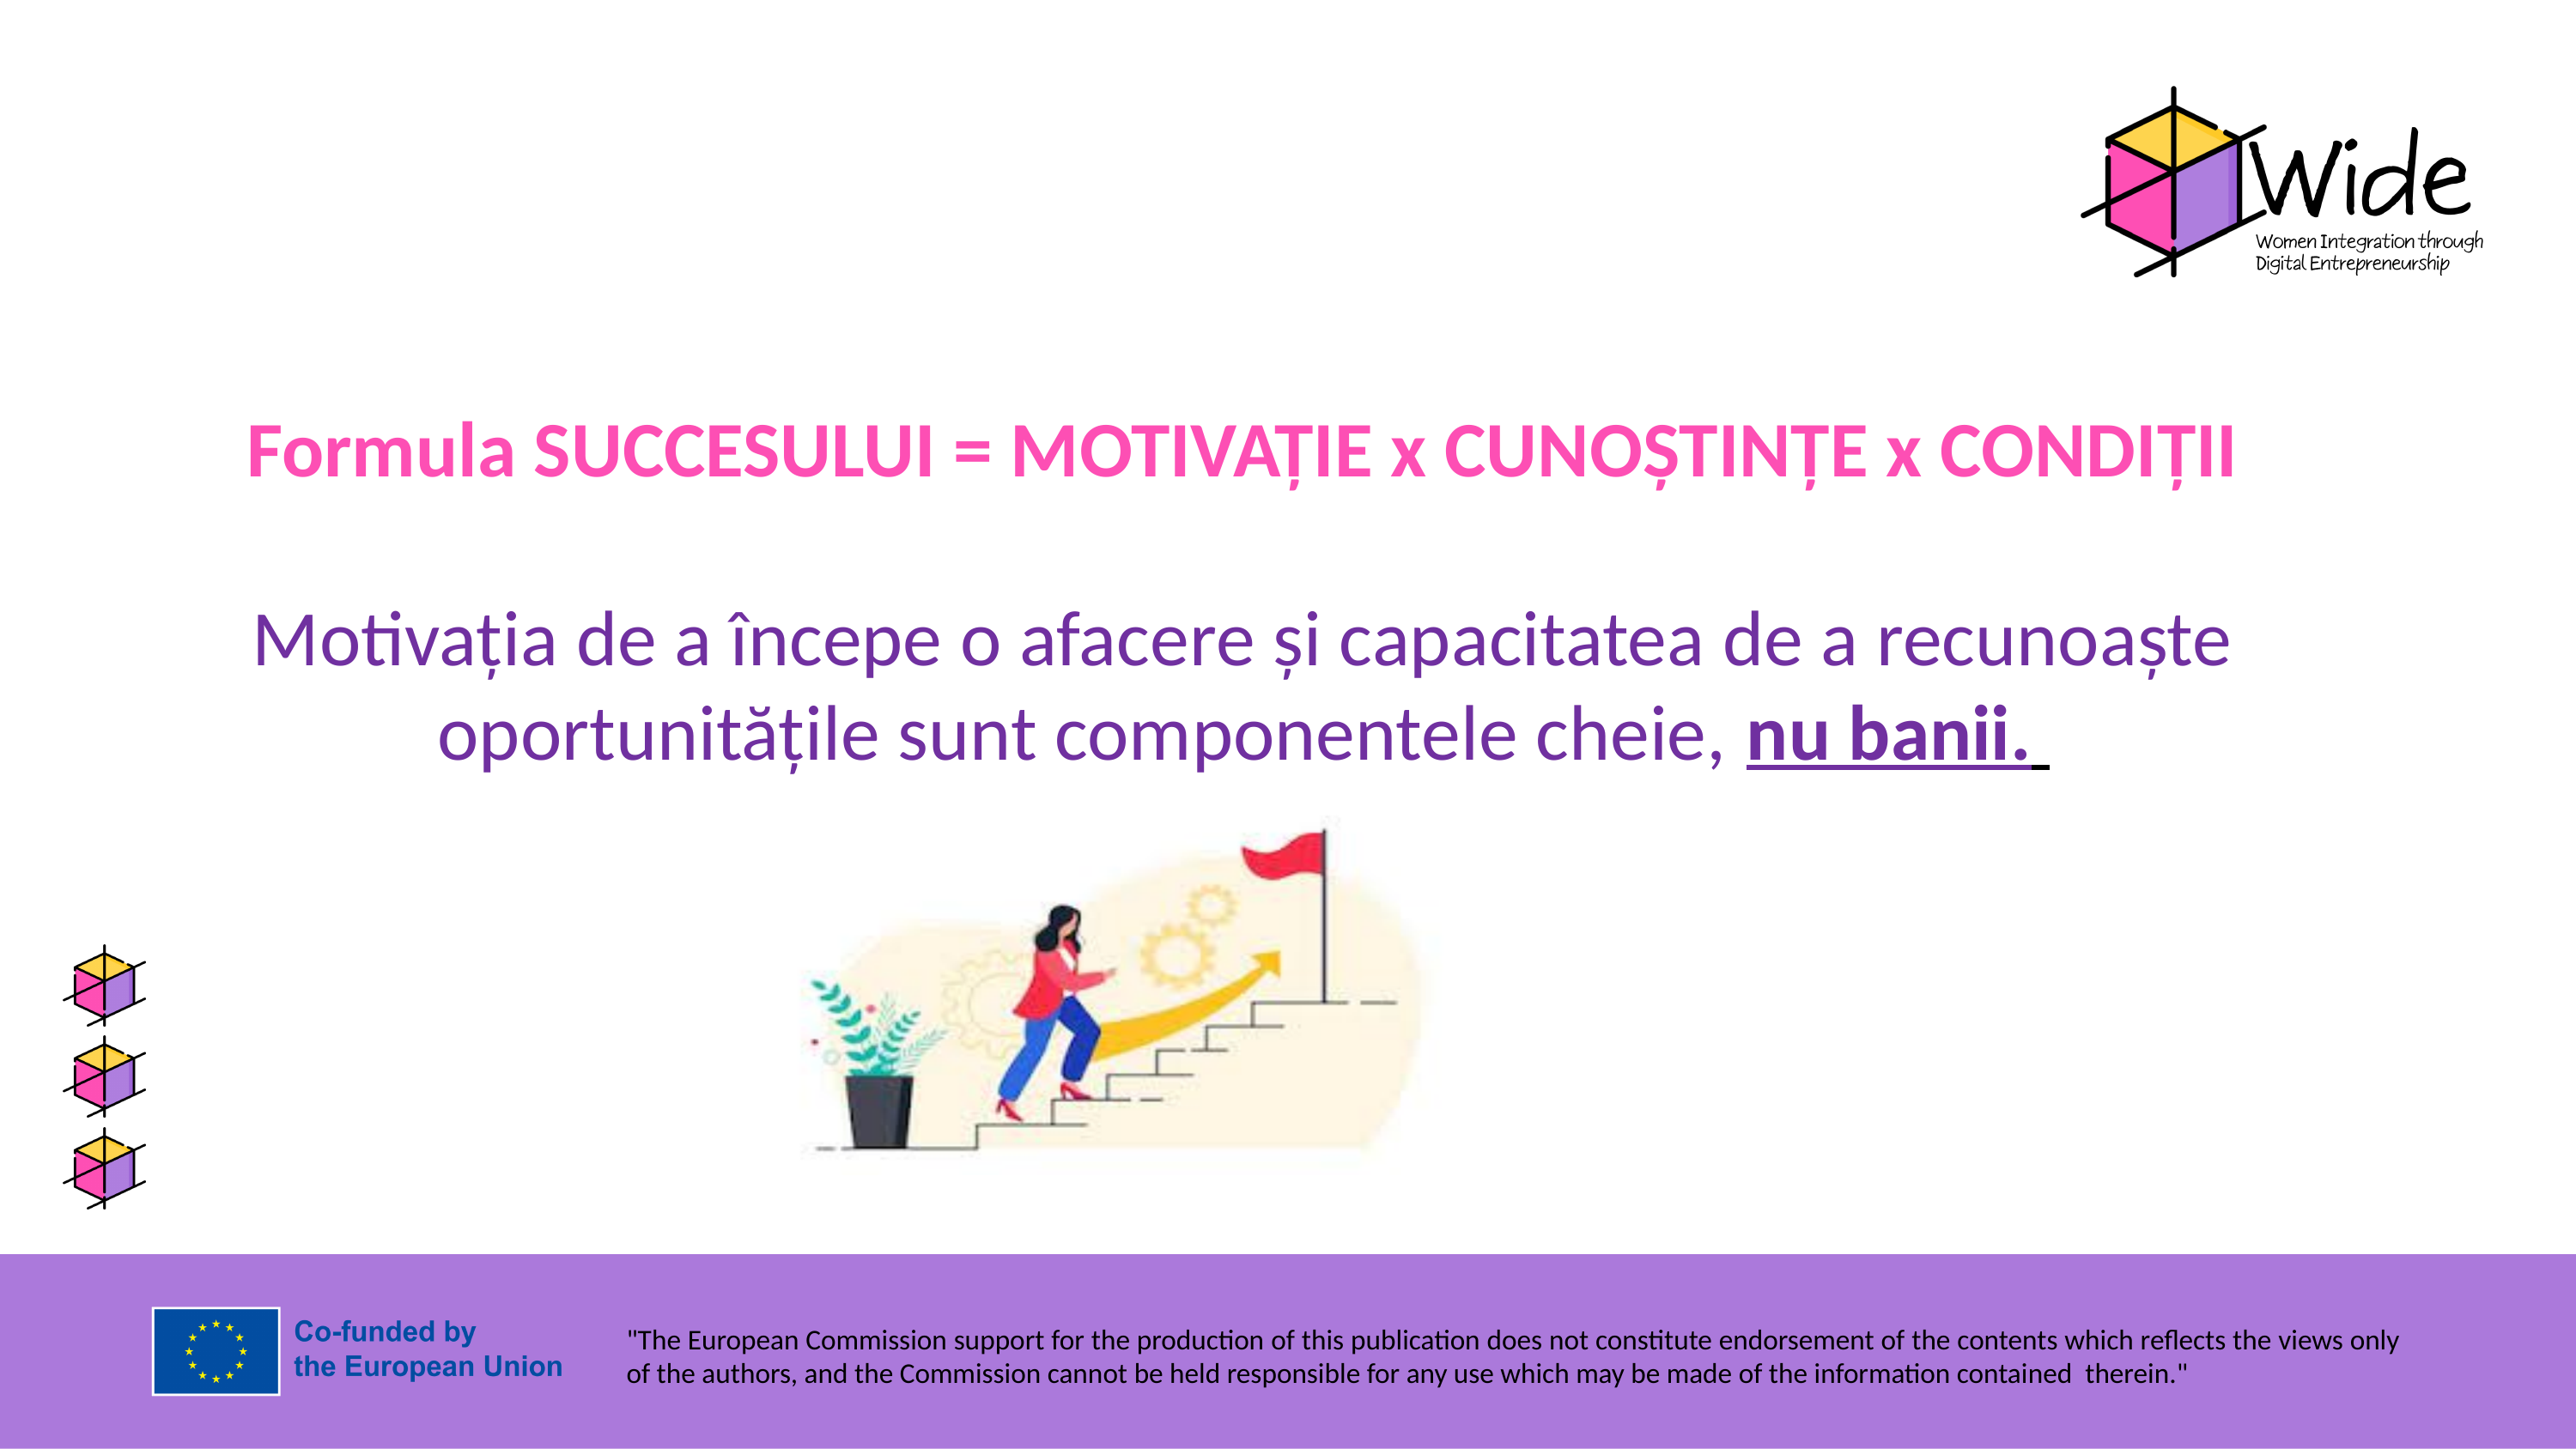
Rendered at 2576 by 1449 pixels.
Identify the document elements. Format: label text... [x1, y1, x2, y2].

picture [63, 944, 146, 1027]
text_box Formula SUCCESULUI = MOTIVAȚIE x CUNOȘTINȚE x CONDIȚII Motivația de a începe o afacere și capacitatea de a recunoaște oportunitățile sunt componentele cheie, nu banii. [202, 391, 2285, 782]
picture [63, 1127, 146, 1210]
picture [149, 1304, 593, 1399]
picture [762, 798, 1482, 1175]
picture [63, 1035, 146, 1118]
picture [2017, 27, 2552, 336]
